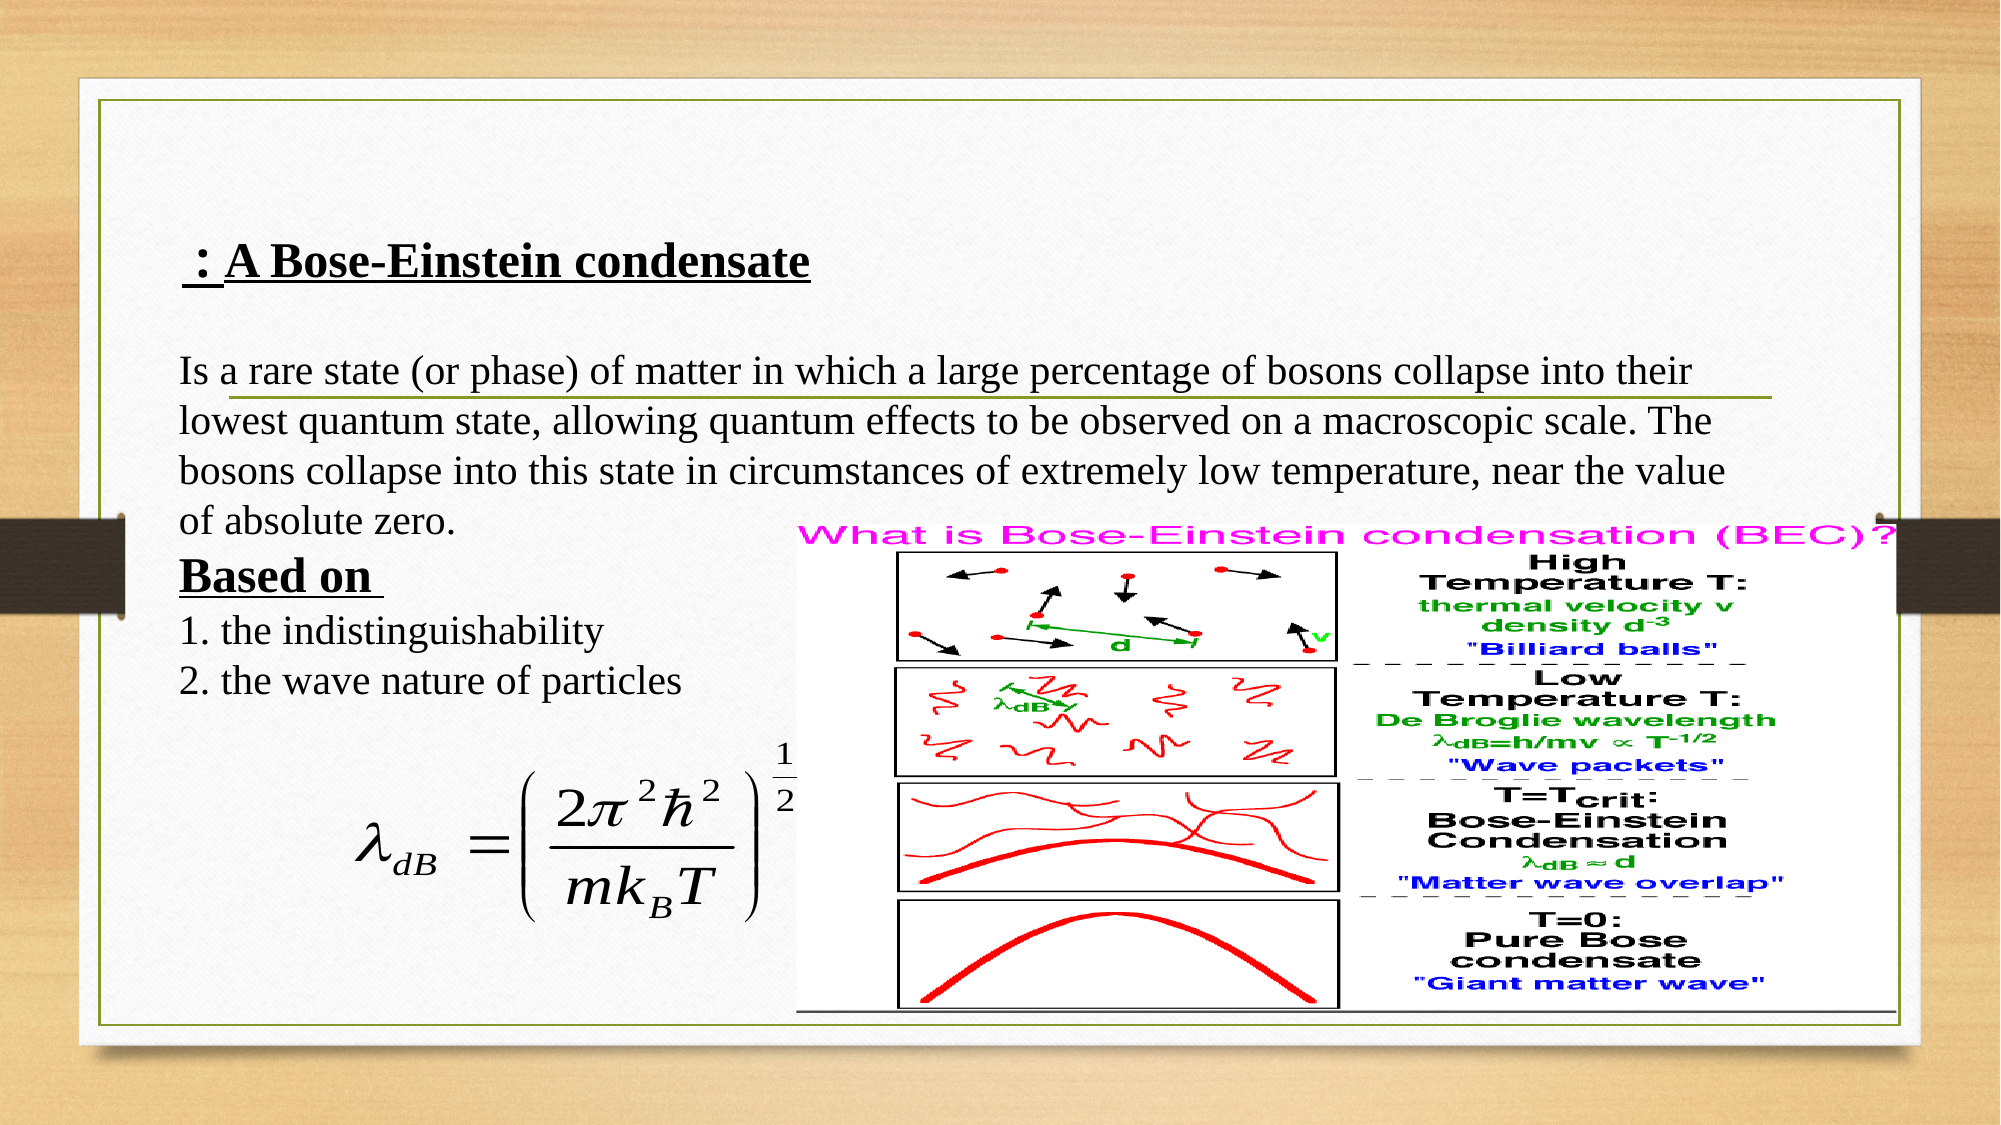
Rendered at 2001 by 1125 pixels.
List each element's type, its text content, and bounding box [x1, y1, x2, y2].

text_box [344, 727, 809, 935]
text_box A Bose-Einstein condensate : [167, 219, 826, 295]
text_box Is a rare state (or phase) of matter in which a large percentage of bosons collapse into their lowest quantum state, allowing quantum effects to be observed on a macroscopic scale. The bosons collapse into this state in circumstances of extremely low temperature, near the value of absolute zero. Based on 1. the indistinguishability 2. the wave nature of particles [164, 335, 1782, 760]
picture [0, 0, 2001, 1125]
